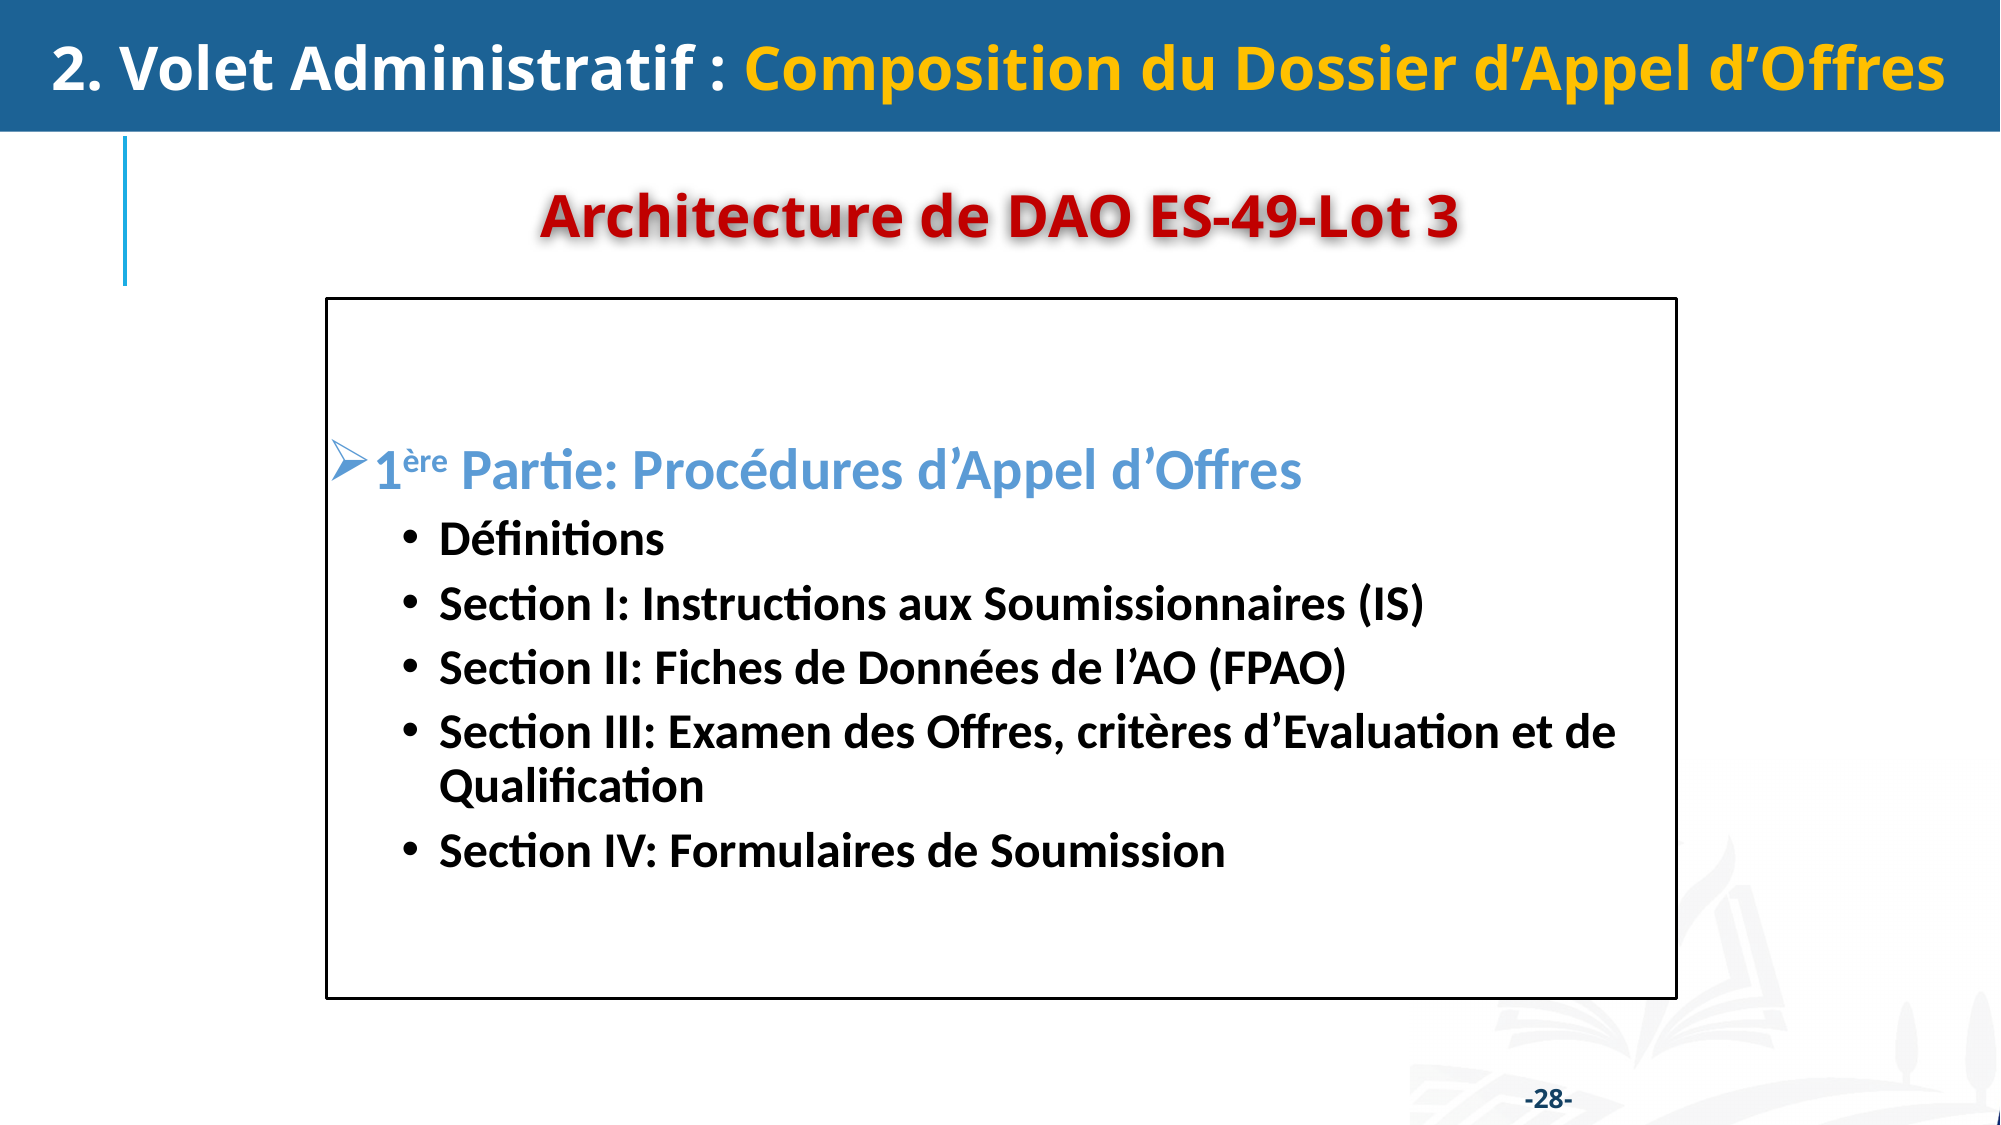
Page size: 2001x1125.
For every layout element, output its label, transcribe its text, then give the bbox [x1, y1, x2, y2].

text_box 2. Volet Administratif : Composition du Dossier d’Appel d’Offres [0, 0, 2000, 133]
picture [1409, 759, 2000, 1125]
text_box Architecture de DAO ES-49-Lot 3 [326, 172, 1674, 256]
text_box 1ère Partie: Procédures d’Appel d’Offres Définitions Section I: Instructions aux Soumissionnaires (IS) Section II: Fiches de Données de l’AO (FPAO) Section III: Examen des Offres, critères d’Evaluation et de Qualification Section IV: Formulaires de Soumission [325, 297, 1678, 999]
